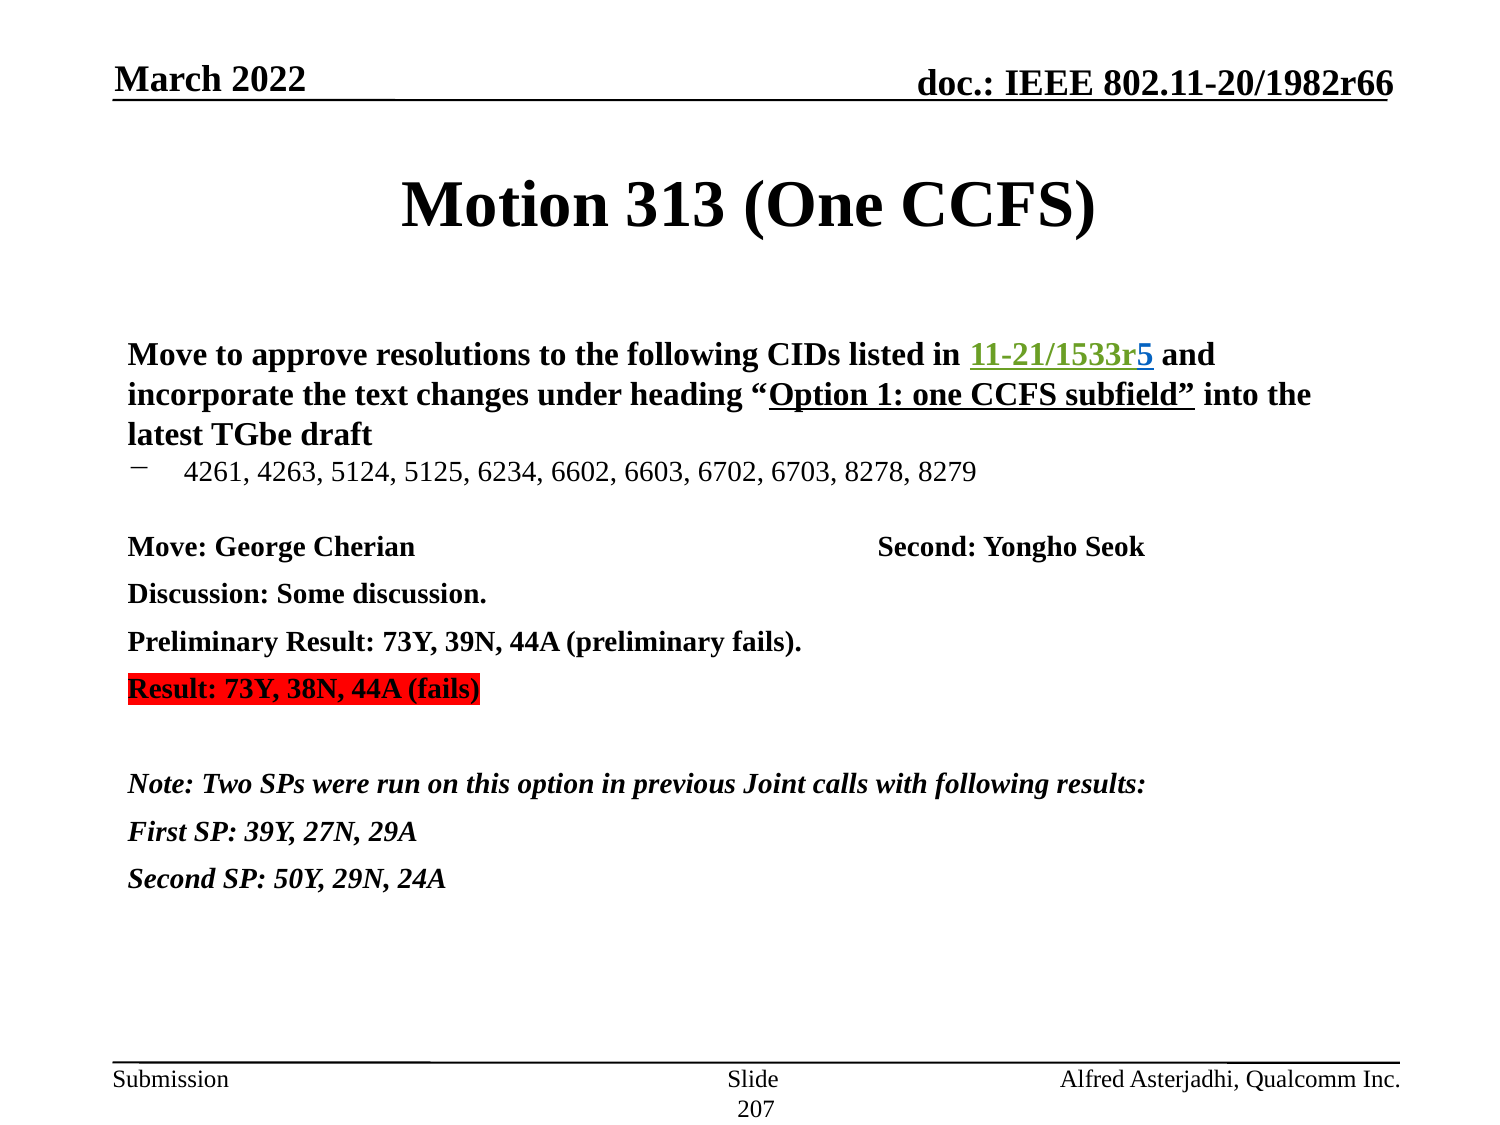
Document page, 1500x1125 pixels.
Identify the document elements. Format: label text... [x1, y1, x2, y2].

title Motion 313 (One CCFS) [112, 112, 1388, 288]
footer Alfred Asterjadhi, Qualcomm Inc. [878, 1061, 1402, 1093]
list Move to approve resolutions to the following CIDs listed in 11-21/1533r5 and incorporate the text changes under heading “Option 1: one CCFS subfield” into the latest TGbe draft 4261, 4263, 5124, 5125, 6234, 6602, 6603, 6702, 6703, 8278, 8279 Move: George Cherian Second: Yongho Seok Discussion: Some discussion. Preliminary Result: 73Y, 39N, 44A (preliminary fails). Result: 73Y, 38N, 44A (fails) Note: Two SPs were run on this option in previous Joint calls with following results: First SP: 39Y, 27N, 29A Second SP: 50Y, 29N, 24A [112, 324, 1388, 1063]
slide_number Slide 207 [712, 1061, 800, 1123]
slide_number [114, 54, 423, 100]
